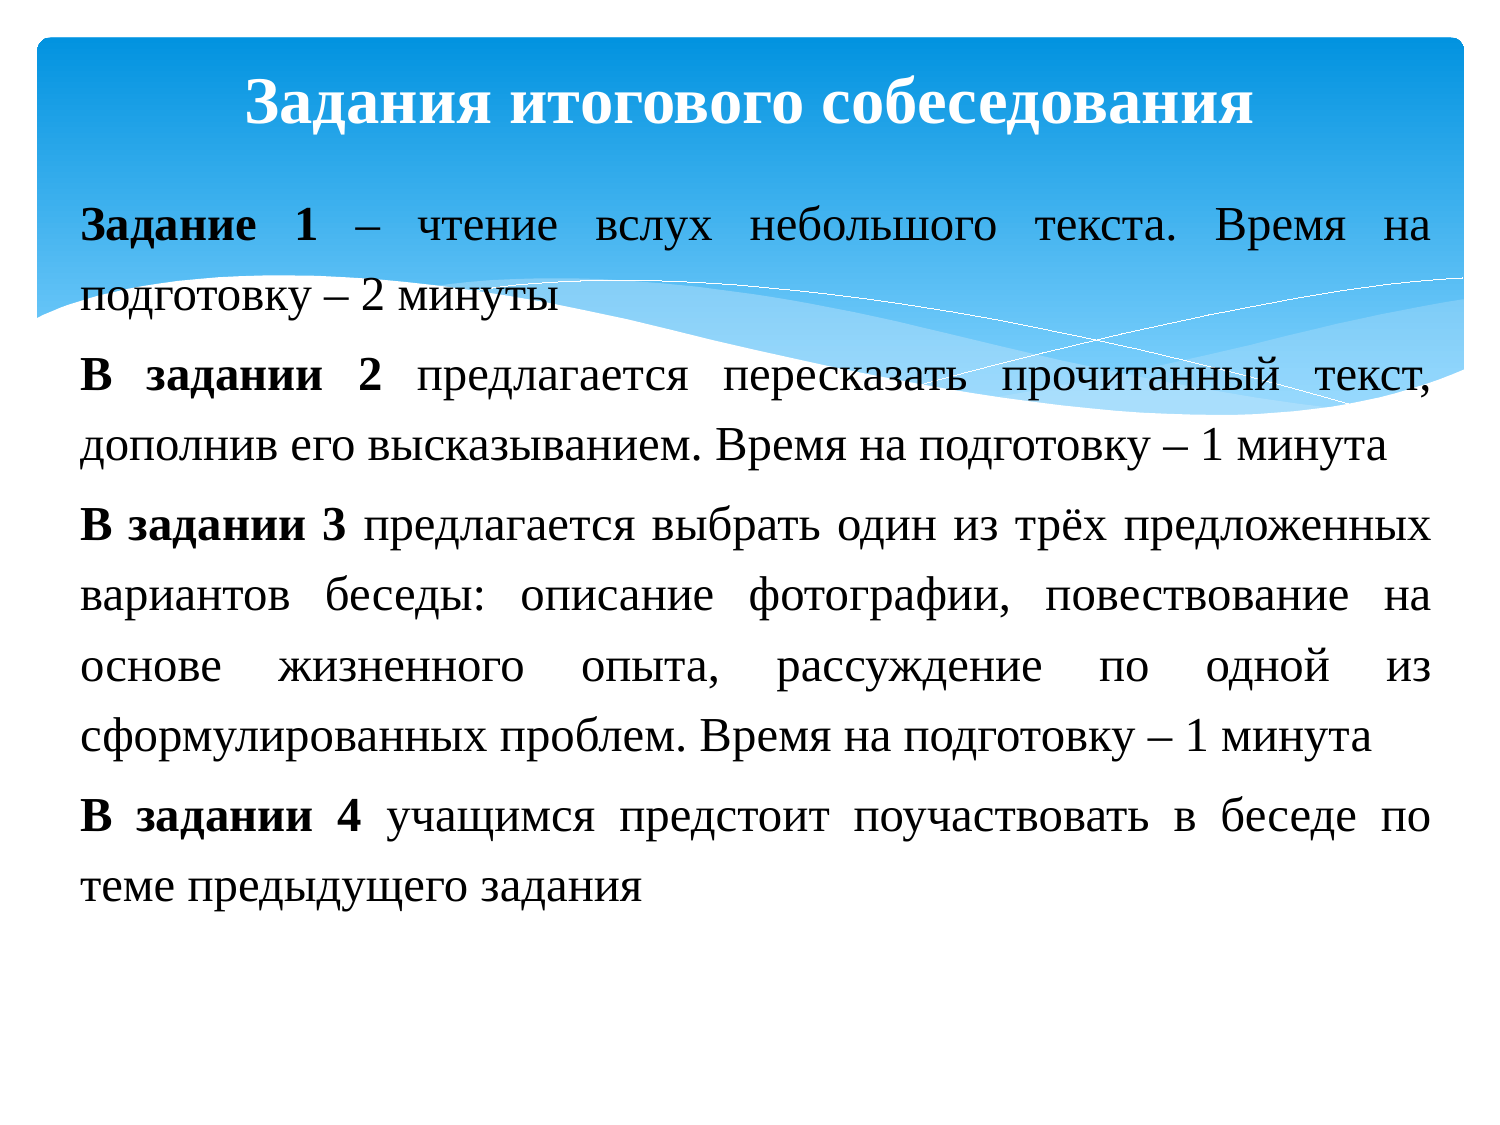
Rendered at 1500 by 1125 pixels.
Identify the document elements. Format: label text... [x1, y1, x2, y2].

list Задание 1 – чтение вслух небольшого текста. Время на подготовку – 2 минуты В задании 2 предлагается пересказать прочитанный текст, дополнив его высказыванием. Время на подготовку – 1 минута В задании 3 предлагается выбрать один из трёх предложенных вариантов беседы: описание фотографии, повествование на основе жизненного опыта, рассуждение по одной из сформулированных проблем. Время на подготовку – 1 минута В задании 4 учащимся предстоит поучаствовать в беседе по теме предыдущего задания [64, 172, 1447, 1005]
title Задания итогового собеседования [75, 55, 1425, 138]
